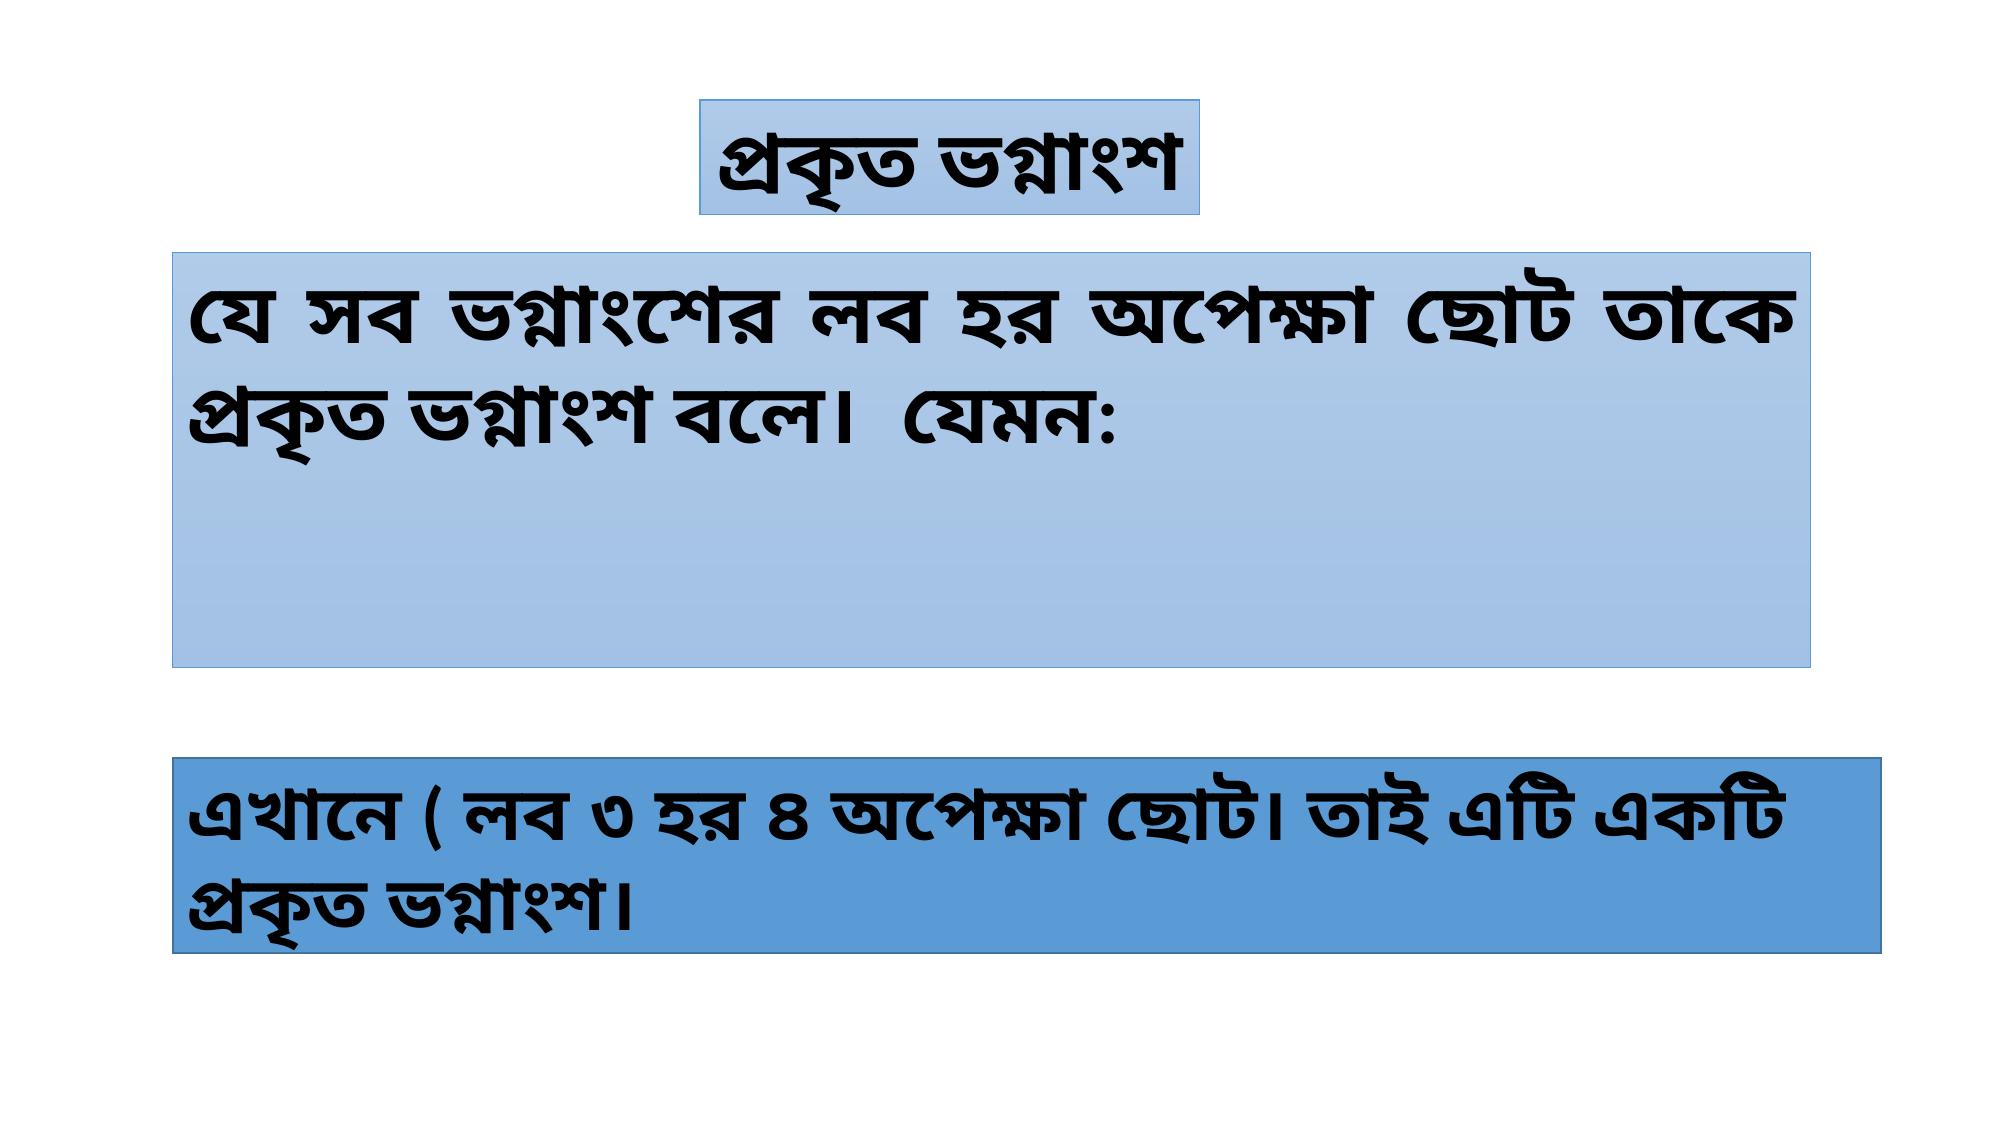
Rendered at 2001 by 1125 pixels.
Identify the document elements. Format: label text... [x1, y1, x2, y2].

text_box প্রকৃত ভগ্নাংশ [699, 99, 1200, 215]
